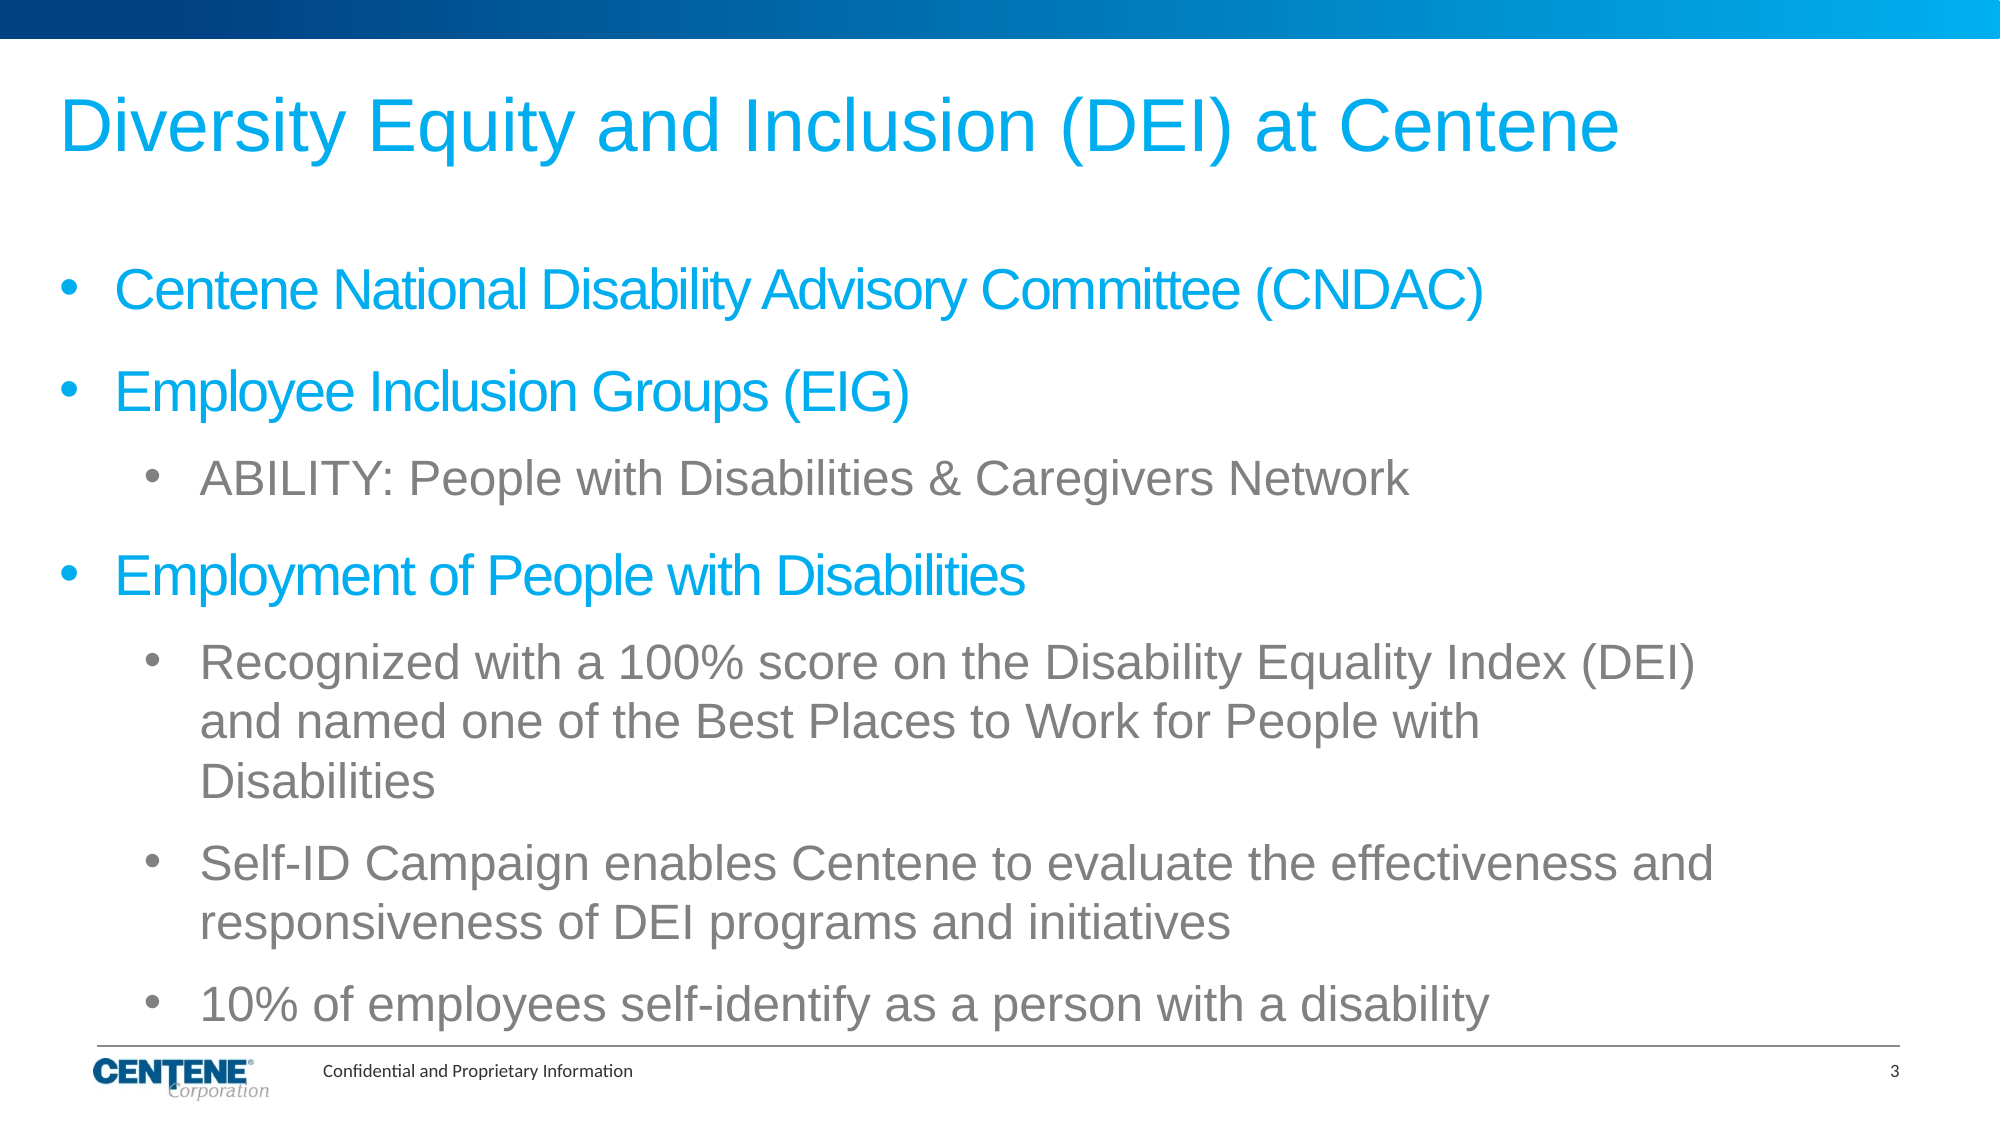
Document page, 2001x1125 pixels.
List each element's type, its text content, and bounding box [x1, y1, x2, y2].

picture [93, 1058, 269, 1101]
title Diversity Equity and Inclusion (DEI) at Centene [59, 86, 1861, 253]
list Centene National Disability Advisory Committee (CNDAC) Employee Inclusion Groups (EIG) ABILITY: People with Disabilities & Caregivers Network Employment of People with Disabilities Recognized with a 100% score on the Disability Equality Index (DEI) and named one of the Best Places to Work for People with Disabilities Self-ID Campaign enables Centene to evaluate the effectiveness and responsiveness of DEI programs and initiatives 10% of employees self-identify as a person with a disability [59, 252, 1720, 1039]
slide_number 3 [1449, 1058, 1900, 1119]
footer Confidential and Proprietary Information [323, 1058, 999, 1119]
